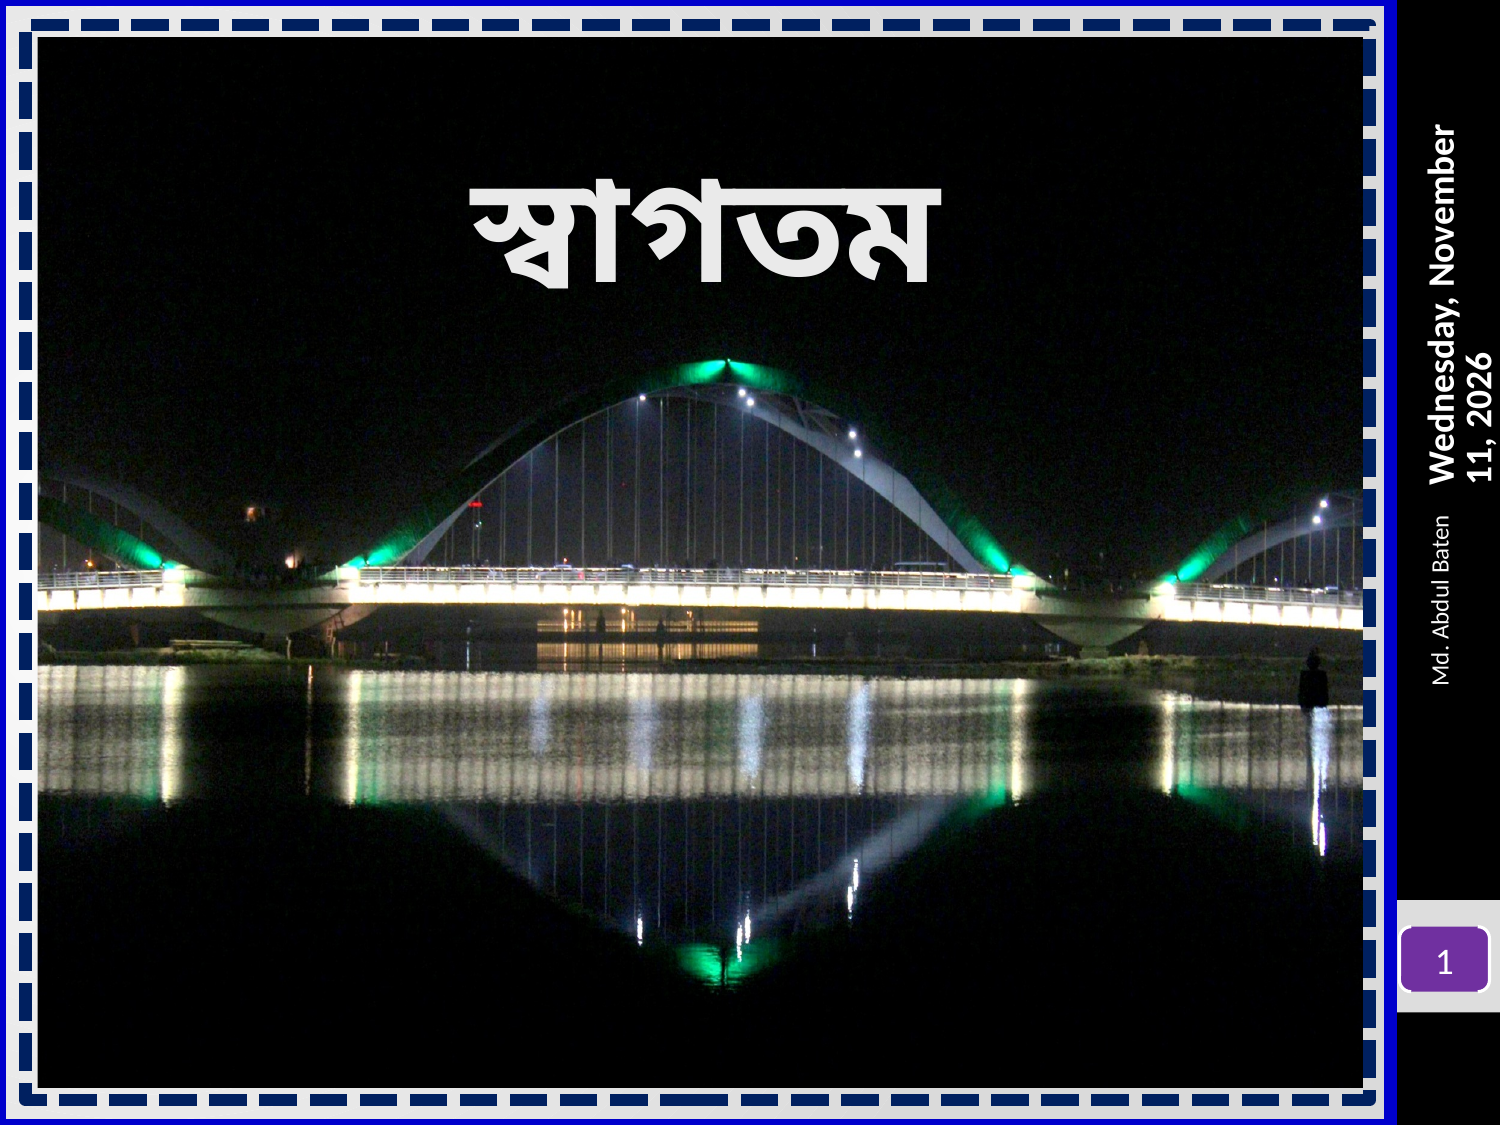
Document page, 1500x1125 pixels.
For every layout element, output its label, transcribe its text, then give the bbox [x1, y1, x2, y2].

picture [36, 36, 1364, 1088]
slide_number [1408, 100, 1469, 500]
slide_number 1 [1397, 925, 1492, 994]
footer Md. Abdul Baten [1408, 500, 1469, 889]
